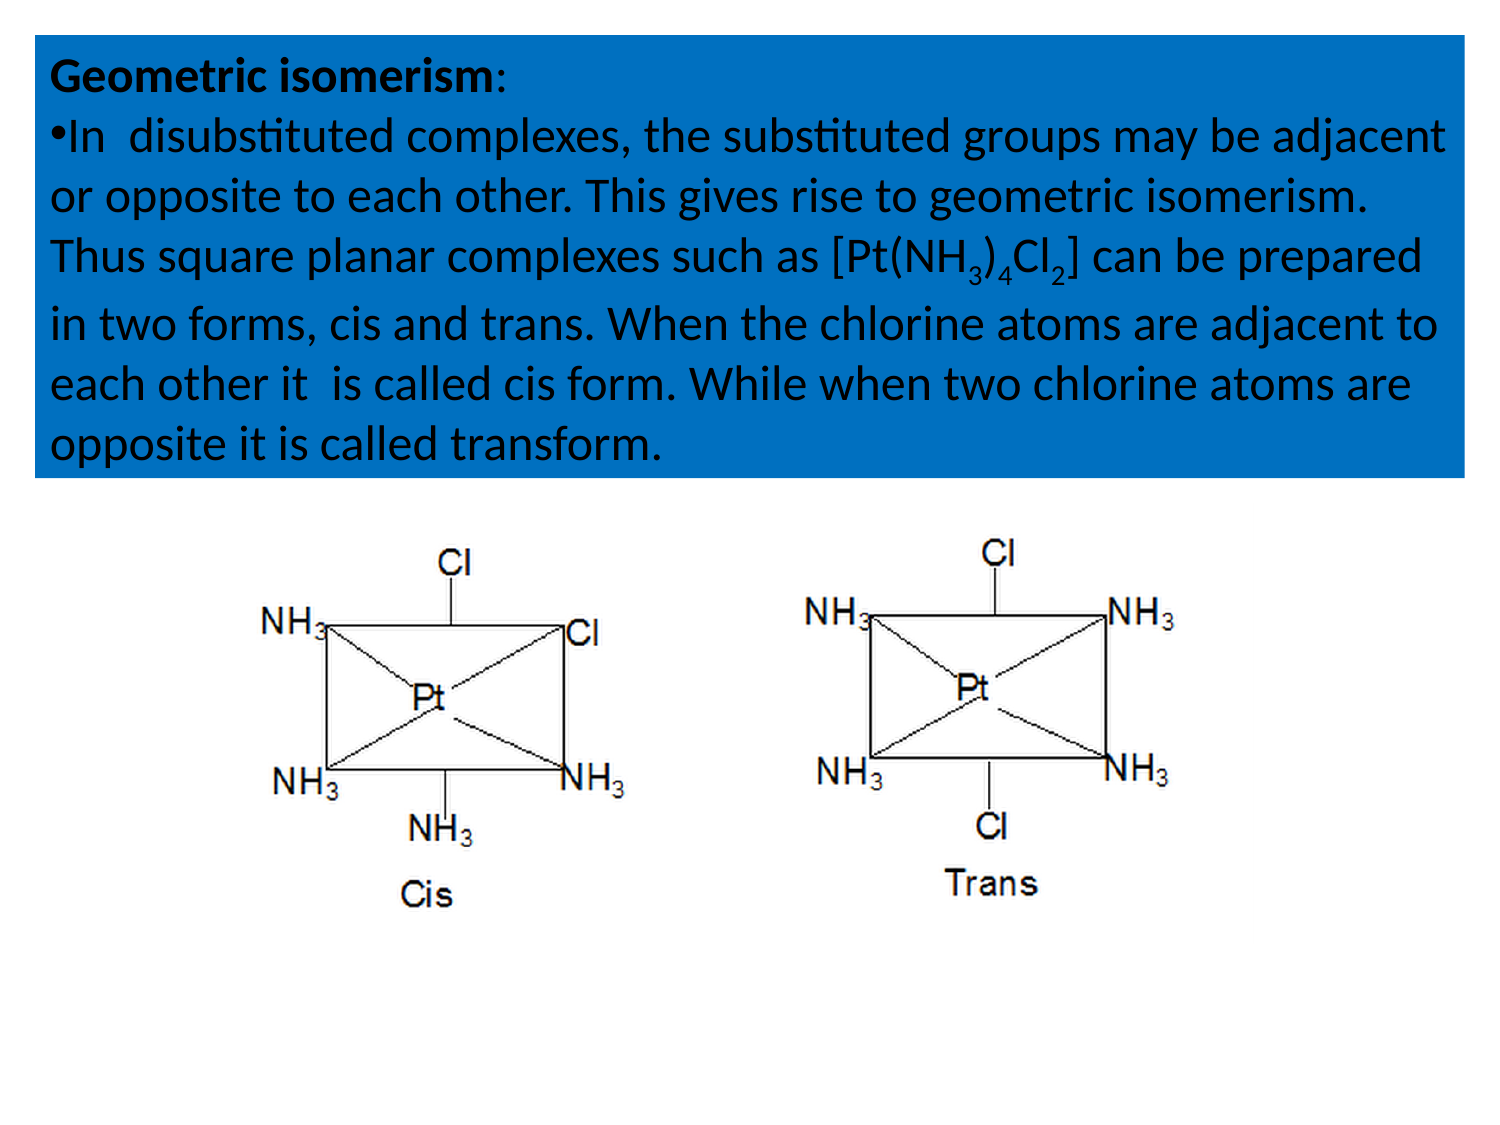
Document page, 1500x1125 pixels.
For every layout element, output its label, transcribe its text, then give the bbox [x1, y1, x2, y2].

picture [198, 503, 1255, 944]
text_box Geometric isomerism: In disubstituted complexes, the substituted groups may be adjacent or opposite to each other. This gives rise to geometric isomerism. Thus square planar complexes such as [Pt(NH3)4Cl2] can be prepared in two forms, cis and trans. When the chlorine atoms are adjacent to each other it is called cis form. While when two chlorine atoms are opposite it is called transform. [35, 35, 1465, 479]
